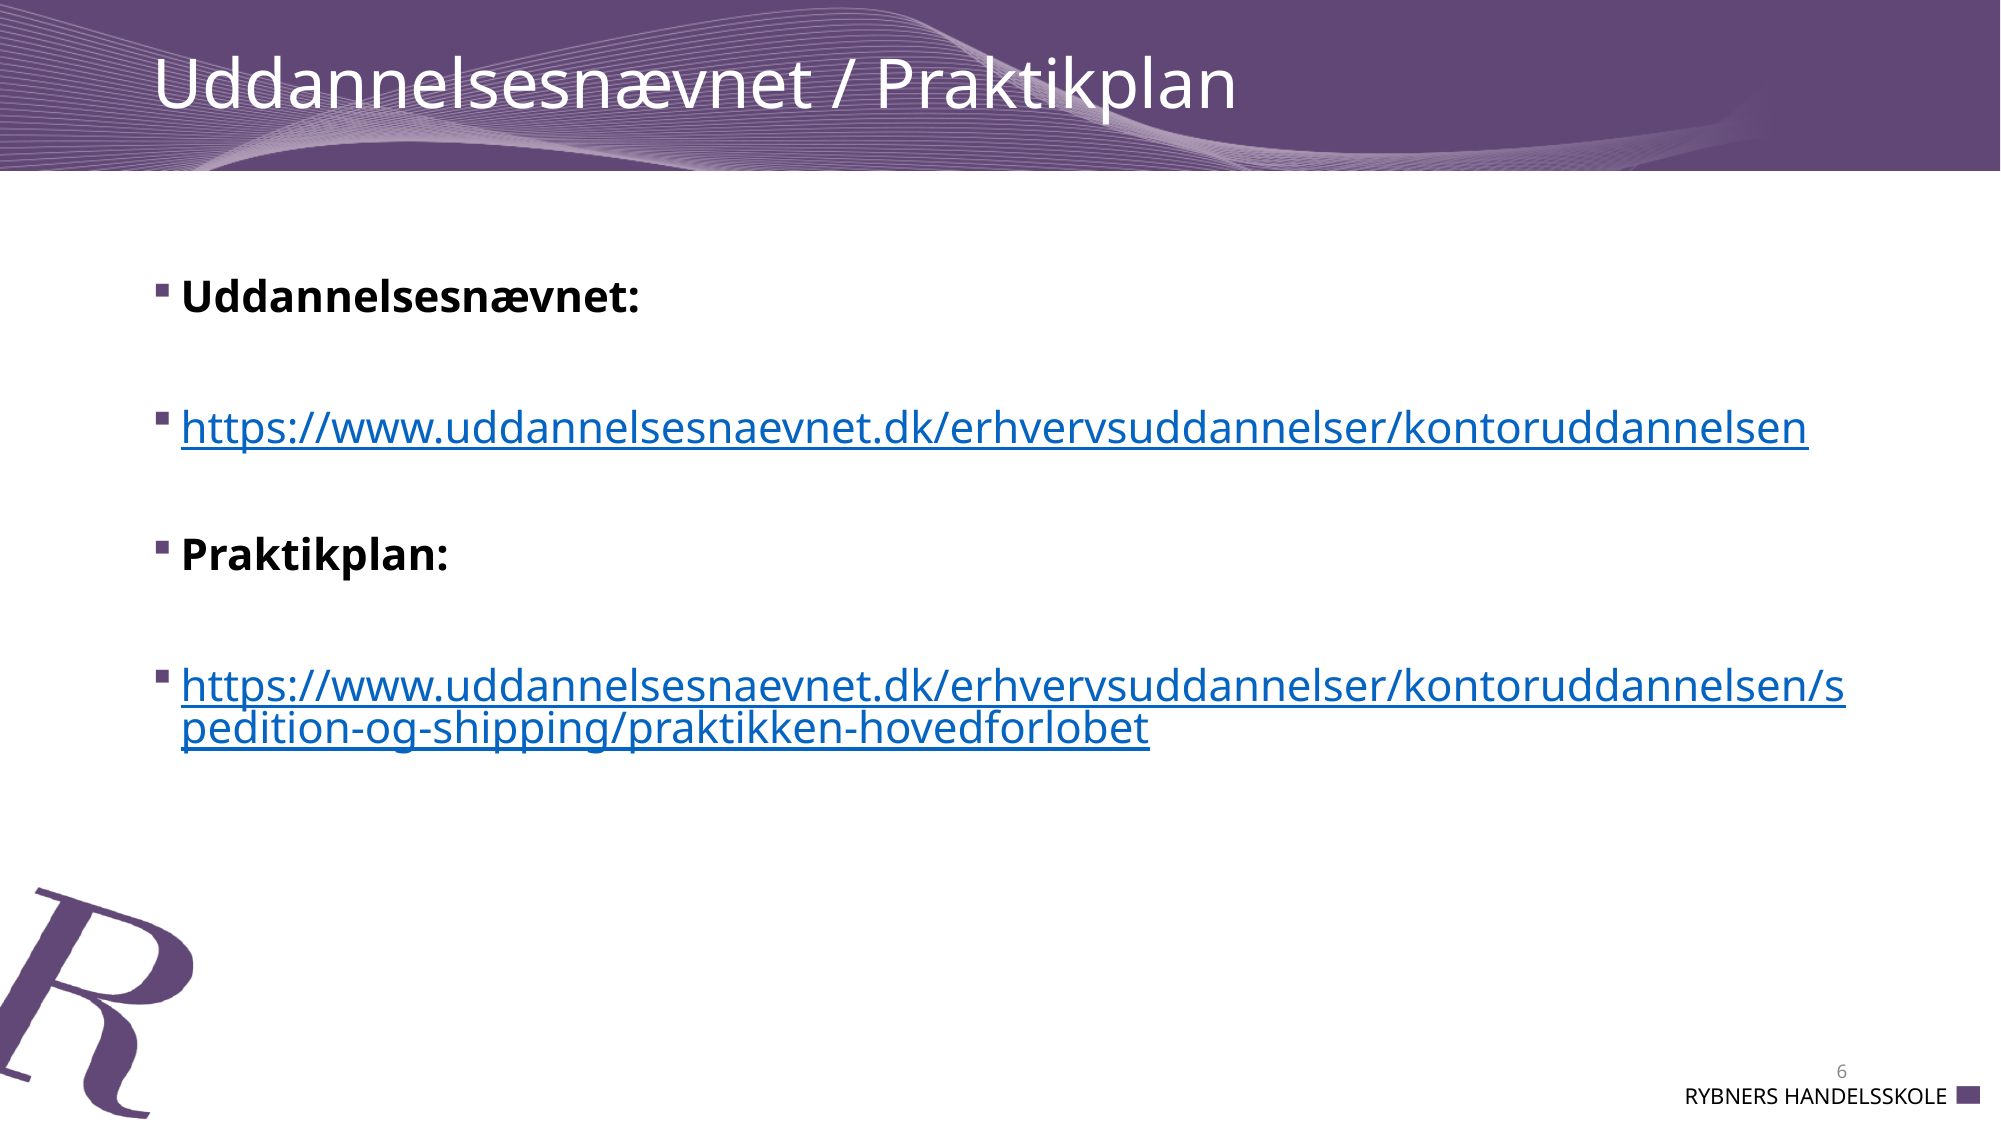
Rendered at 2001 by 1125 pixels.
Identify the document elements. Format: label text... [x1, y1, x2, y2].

picture [0, 874, 335, 1125]
picture [1956, 1086, 1980, 1104]
slide_number 6 [1412, 1042, 1863, 1103]
title Uddannelsesnævnet / Praktikplan [137, 2, 1863, 170]
list Uddannelsesnævnet: https://www.uddannelsesnaevnet.dk/erhvervsuddannelser/kontoruddannelsen Praktikplan: https://www.uddannelsesnaevnet.dk/erhvervsuddannelser/kontoruddannelsen/spedition-og-shipping/praktikken-hovedforlobet [137, 267, 1863, 1014]
picture [0, 0, 2001, 171]
